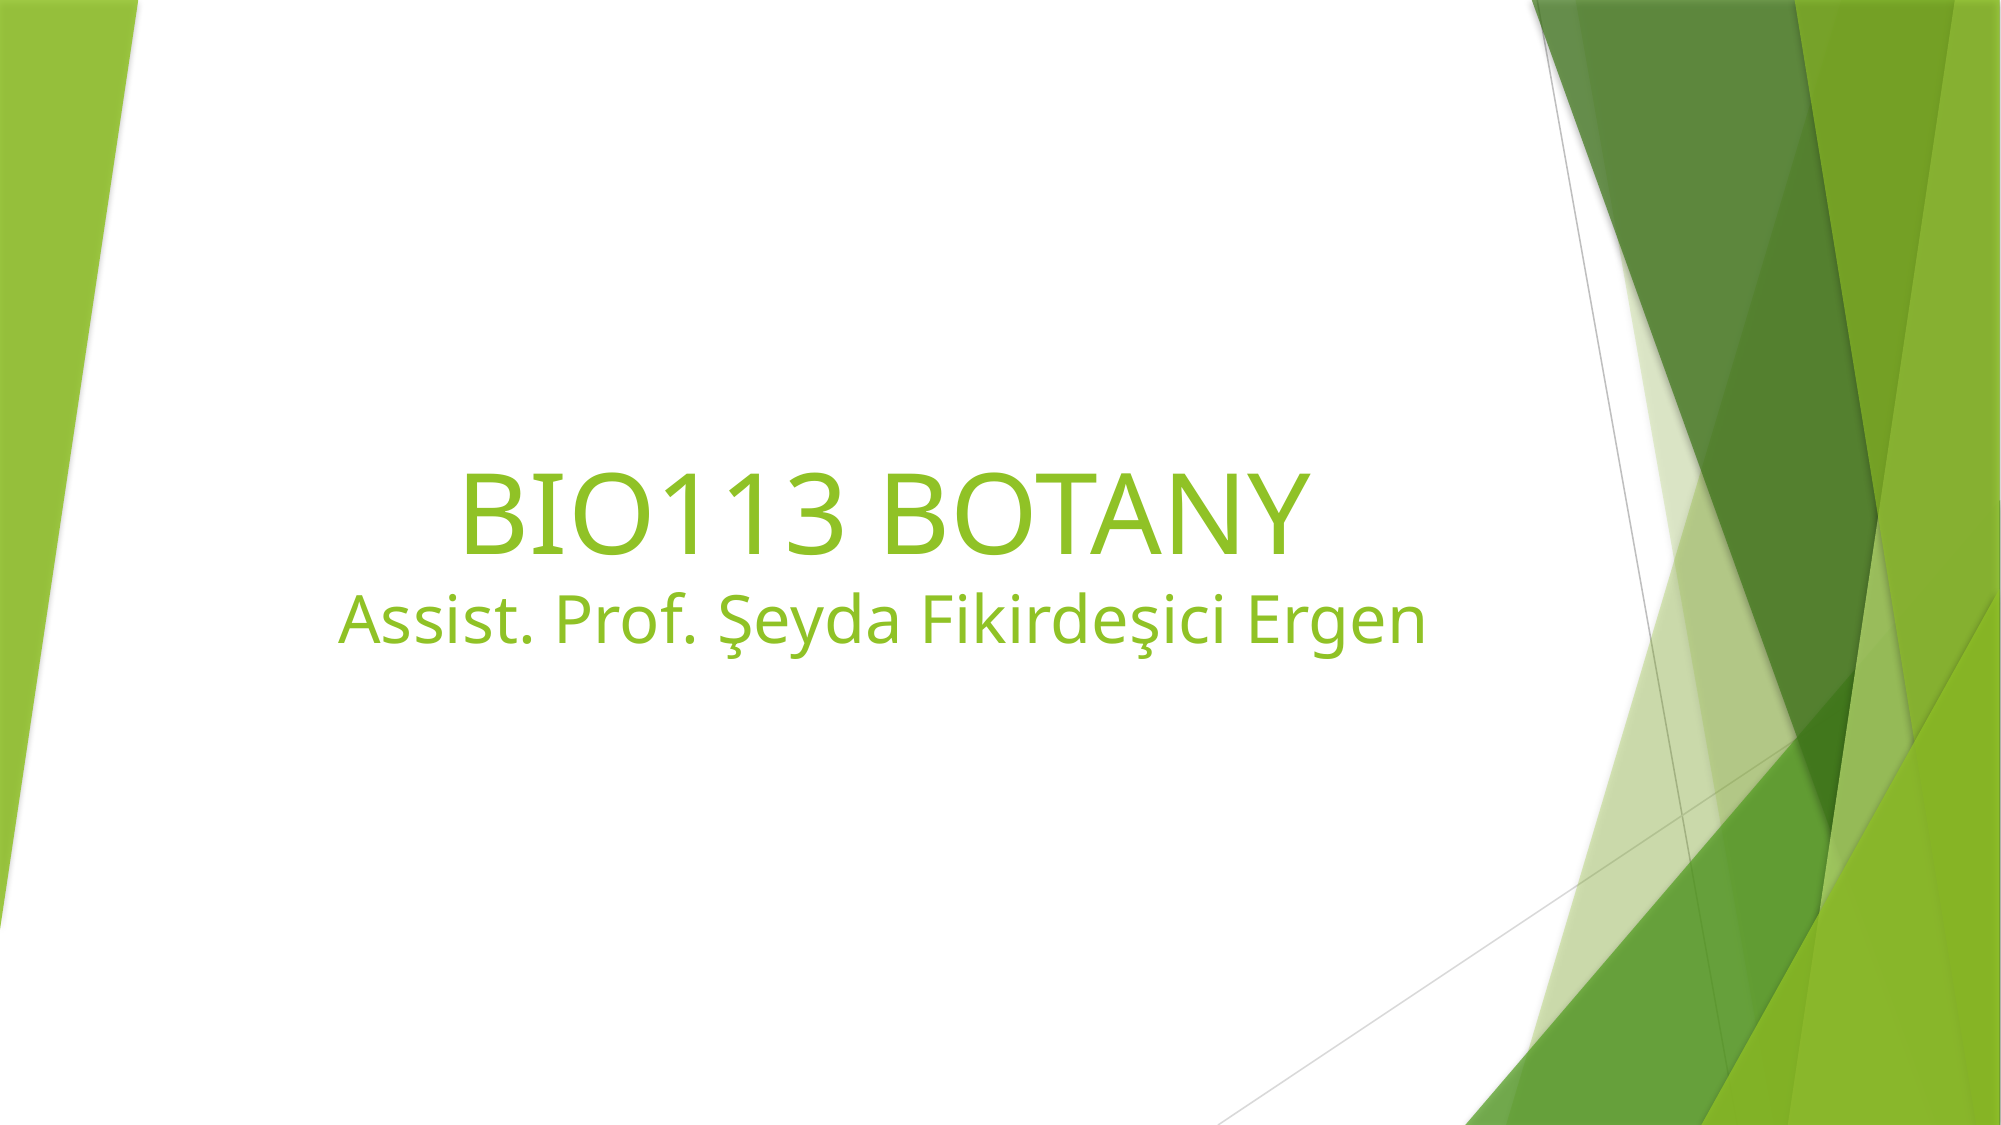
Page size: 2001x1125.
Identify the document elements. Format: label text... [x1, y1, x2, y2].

title BIO113 BOTANY Assist. Prof. Şeyda Fikirdeşici Ergen [247, 394, 1522, 665]
